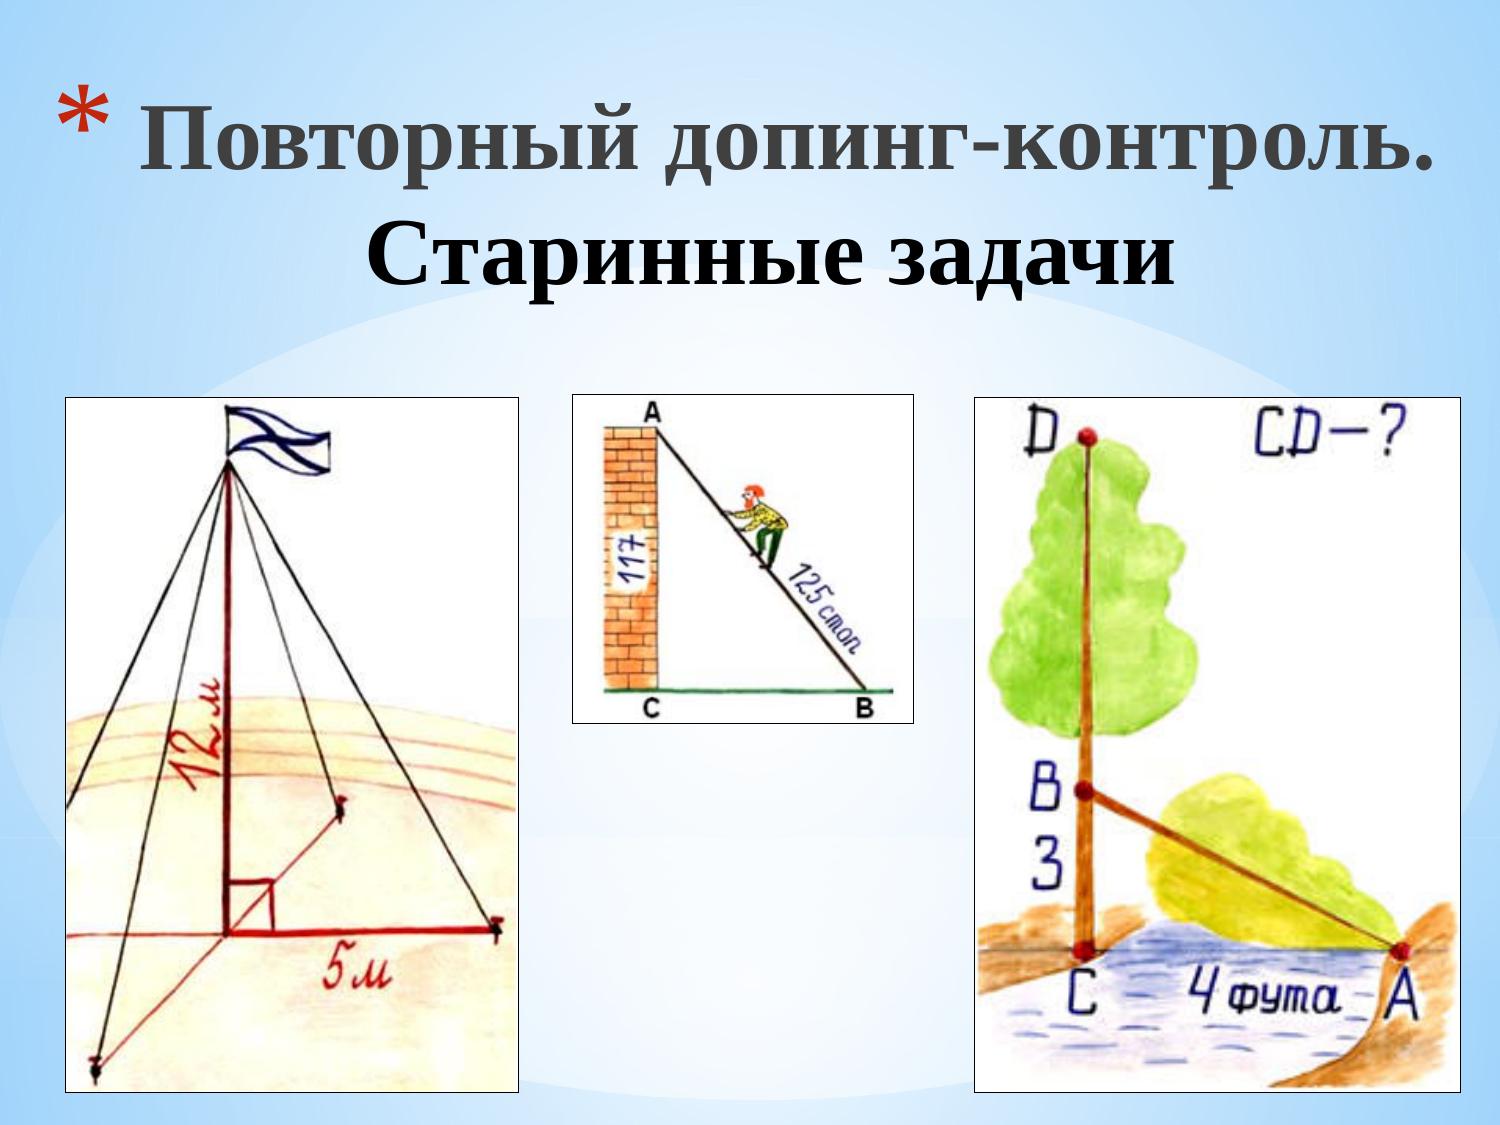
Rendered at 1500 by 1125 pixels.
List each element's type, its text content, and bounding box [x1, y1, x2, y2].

picture [974, 396, 1461, 1093]
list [572, 393, 914, 725]
picture [64, 396, 519, 1093]
title Повторный допинг-контроль. Старинные задачи [29, 66, 1461, 362]
